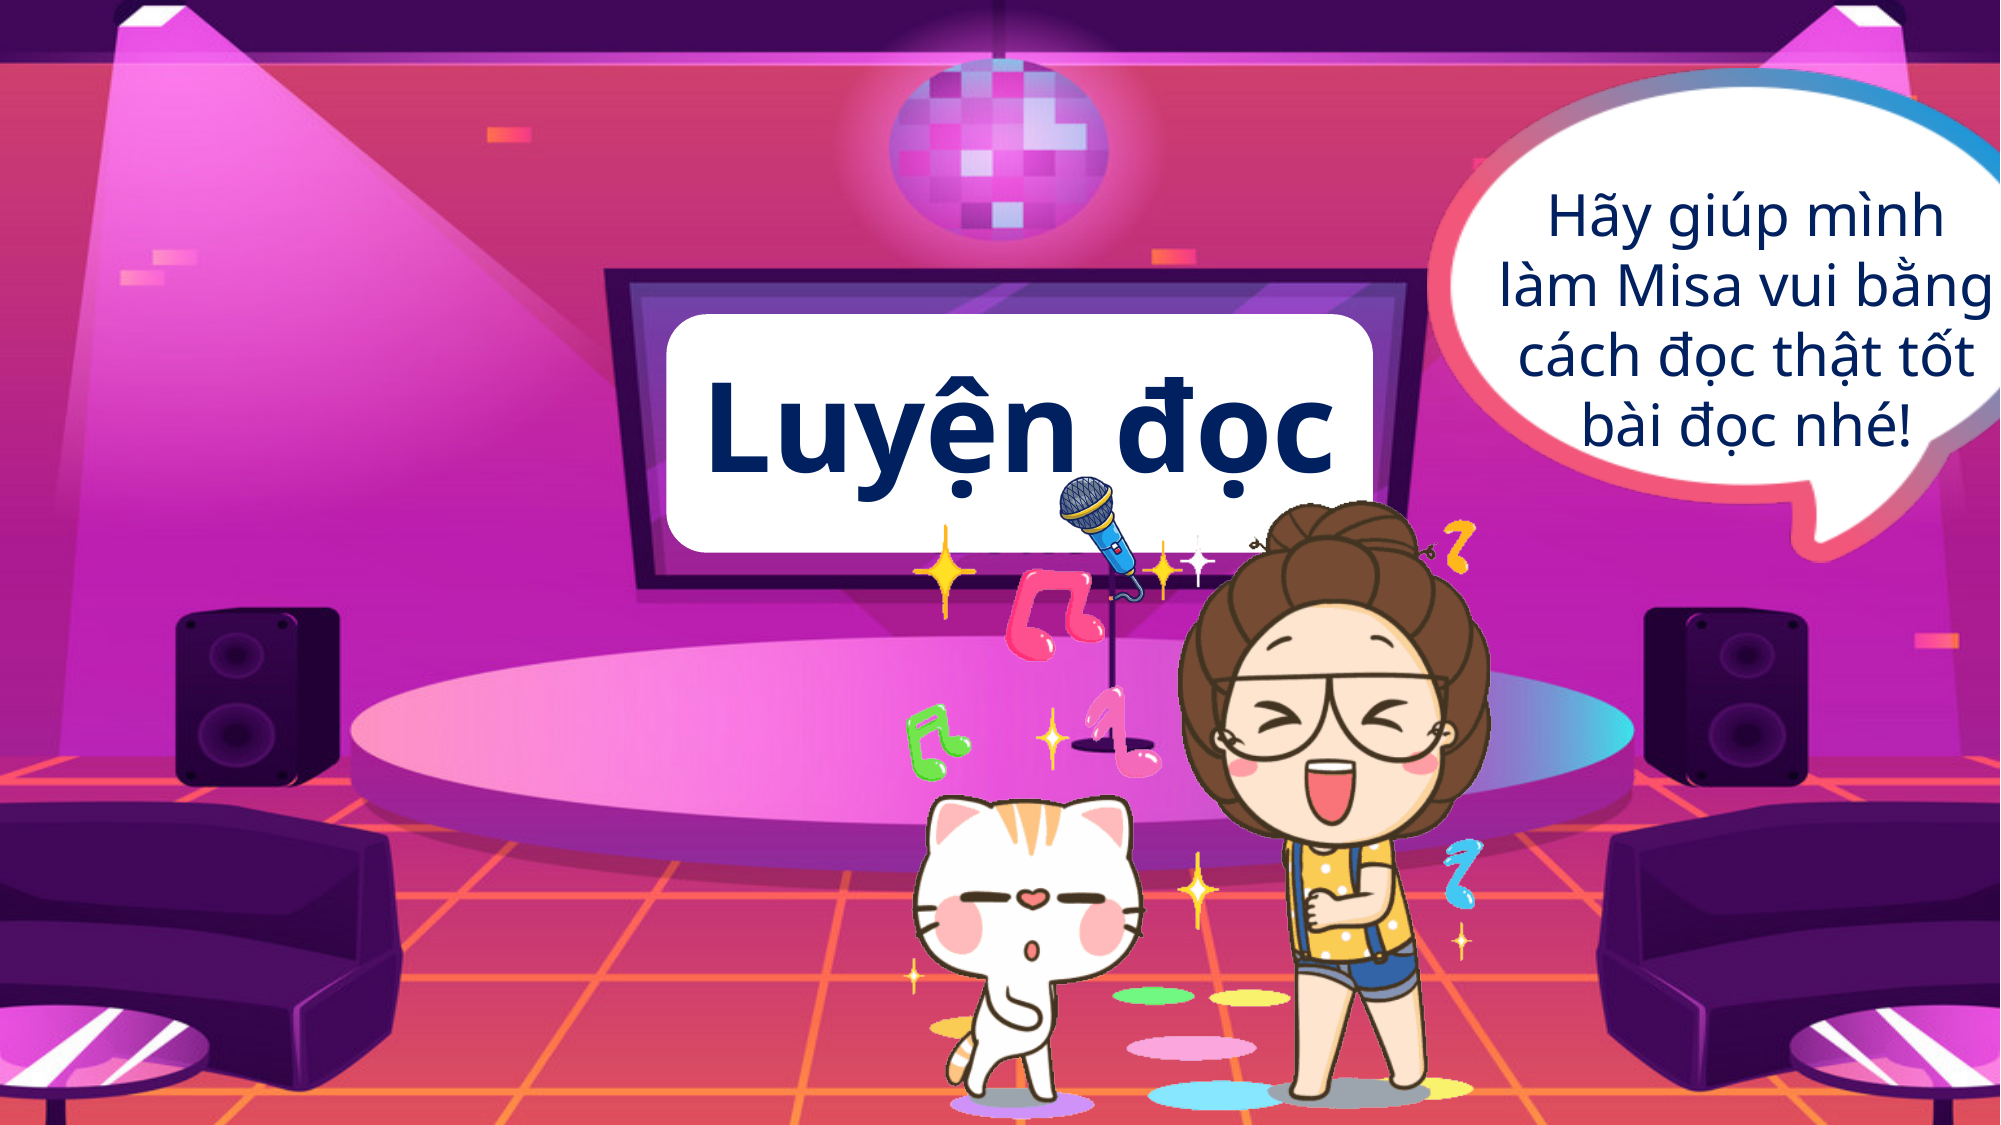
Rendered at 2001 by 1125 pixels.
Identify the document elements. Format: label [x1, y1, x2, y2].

picture [0, 0, 2000, 1125]
text_box [1427, 68, 2000, 563]
